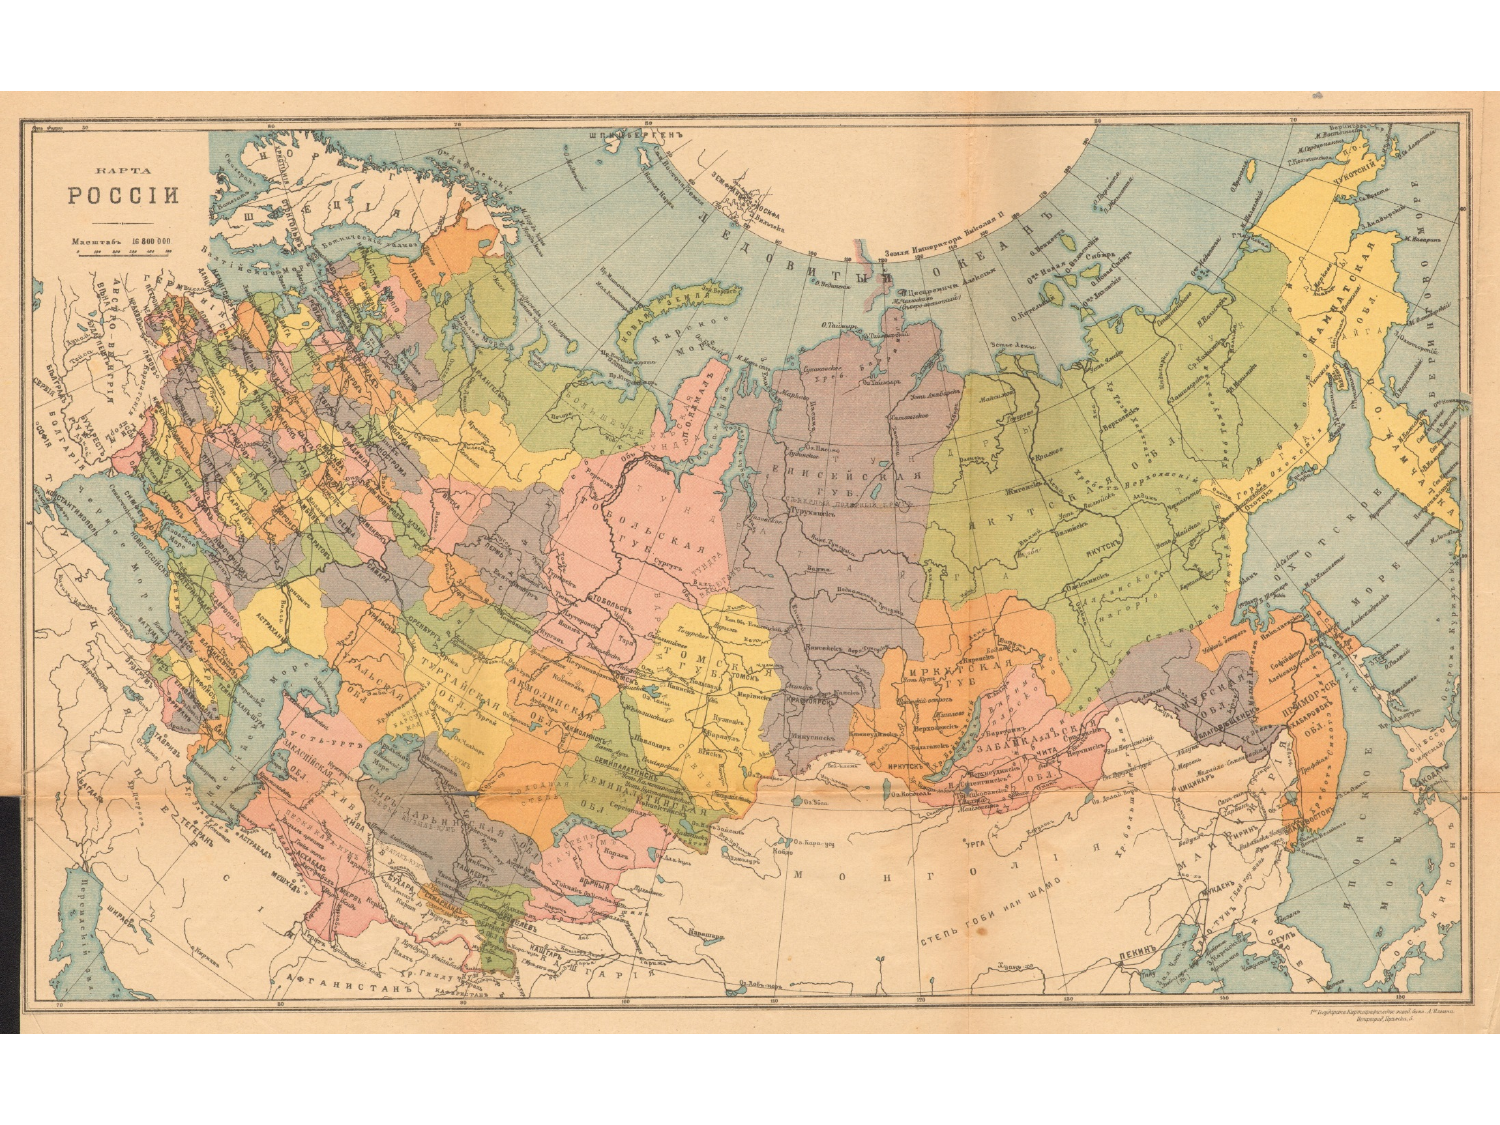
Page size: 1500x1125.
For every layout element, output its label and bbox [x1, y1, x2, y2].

picture [0, 90, 1500, 1035]
